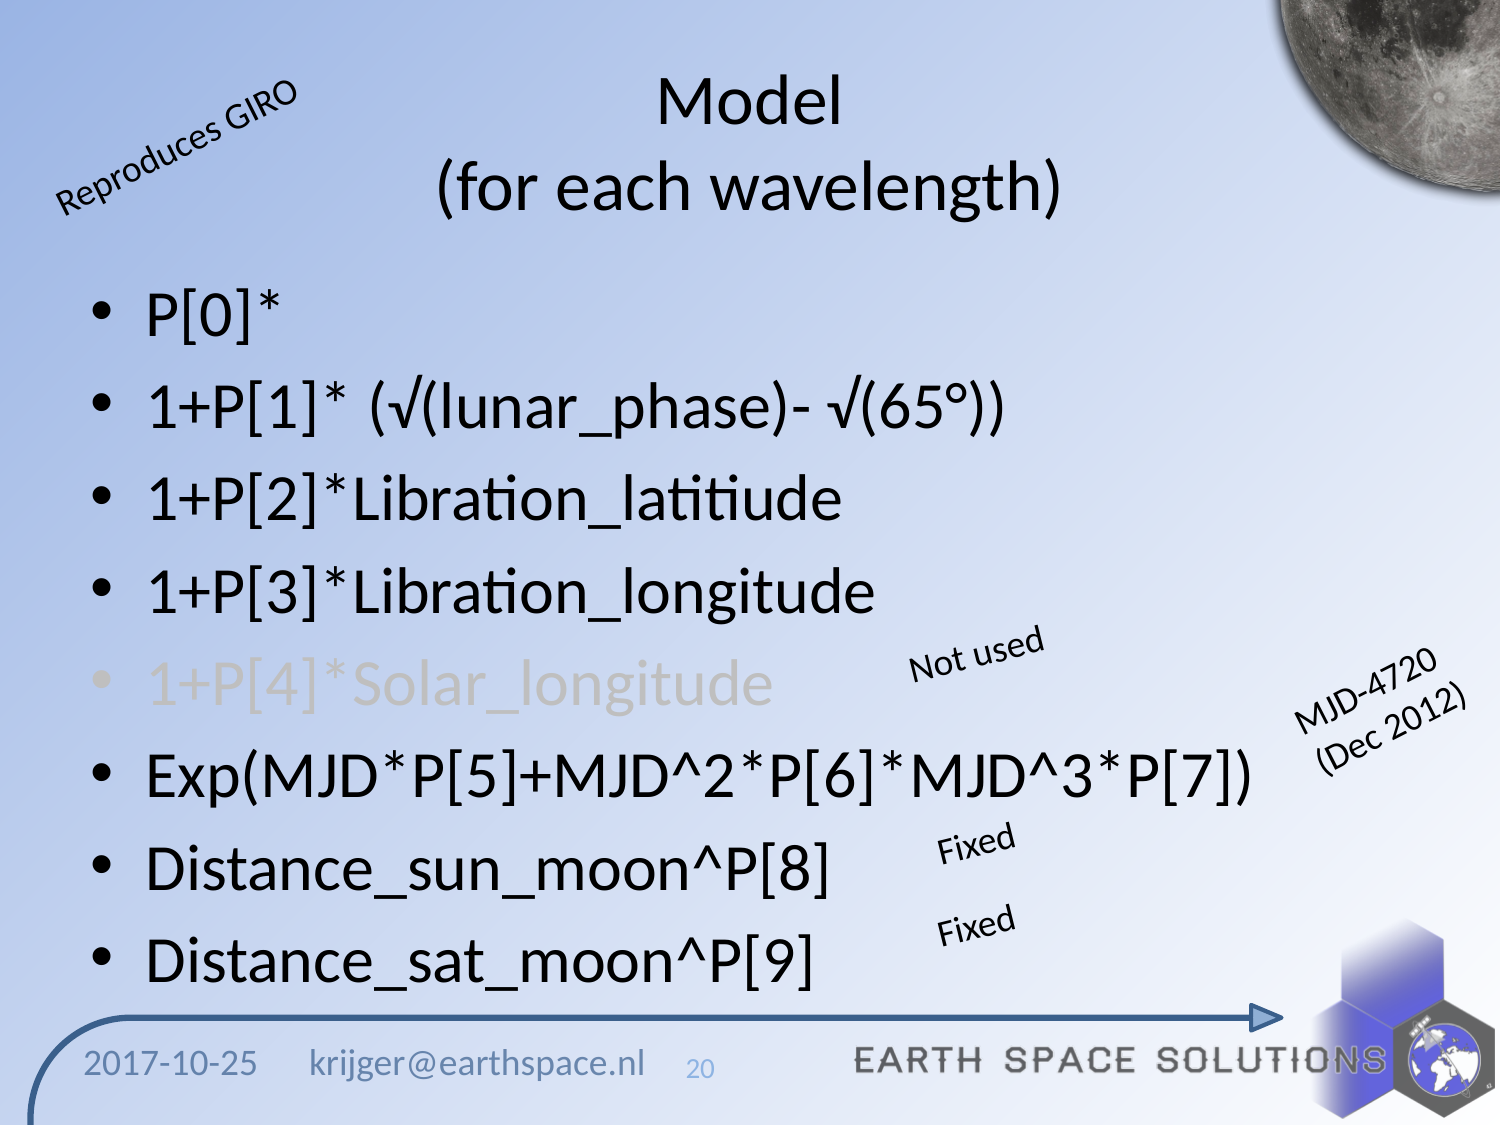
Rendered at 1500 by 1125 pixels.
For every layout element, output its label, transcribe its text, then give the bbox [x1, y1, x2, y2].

picture [853, 916, 1495, 1119]
text_box Reproduces GIRO [30, 51, 322, 238]
list P[0]* 1+P[1]* (√(lunar_phase)- √(65°)) 1+P[2]*Libration_latitiude 1+P[3]*Libration_longitude 1+P[4]*Solar_longitude Exp(MJD*P[5]+MJD^2*P[6]*MJD^3*P[7]) Distance_sun_moon^P[8] Distance_sat_moon^P[9] [75, 262, 1425, 1005]
text_box Fixed [915, 881, 1037, 966]
text_box Fixed [915, 798, 1037, 884]
title Model (for each wavelength) [75, 45, 1425, 233]
picture [1234, 0, 1500, 218]
text_box Not used [887, 602, 1065, 702]
text_box MJD-4720 (Dec 2012) [1269, 615, 1490, 797]
